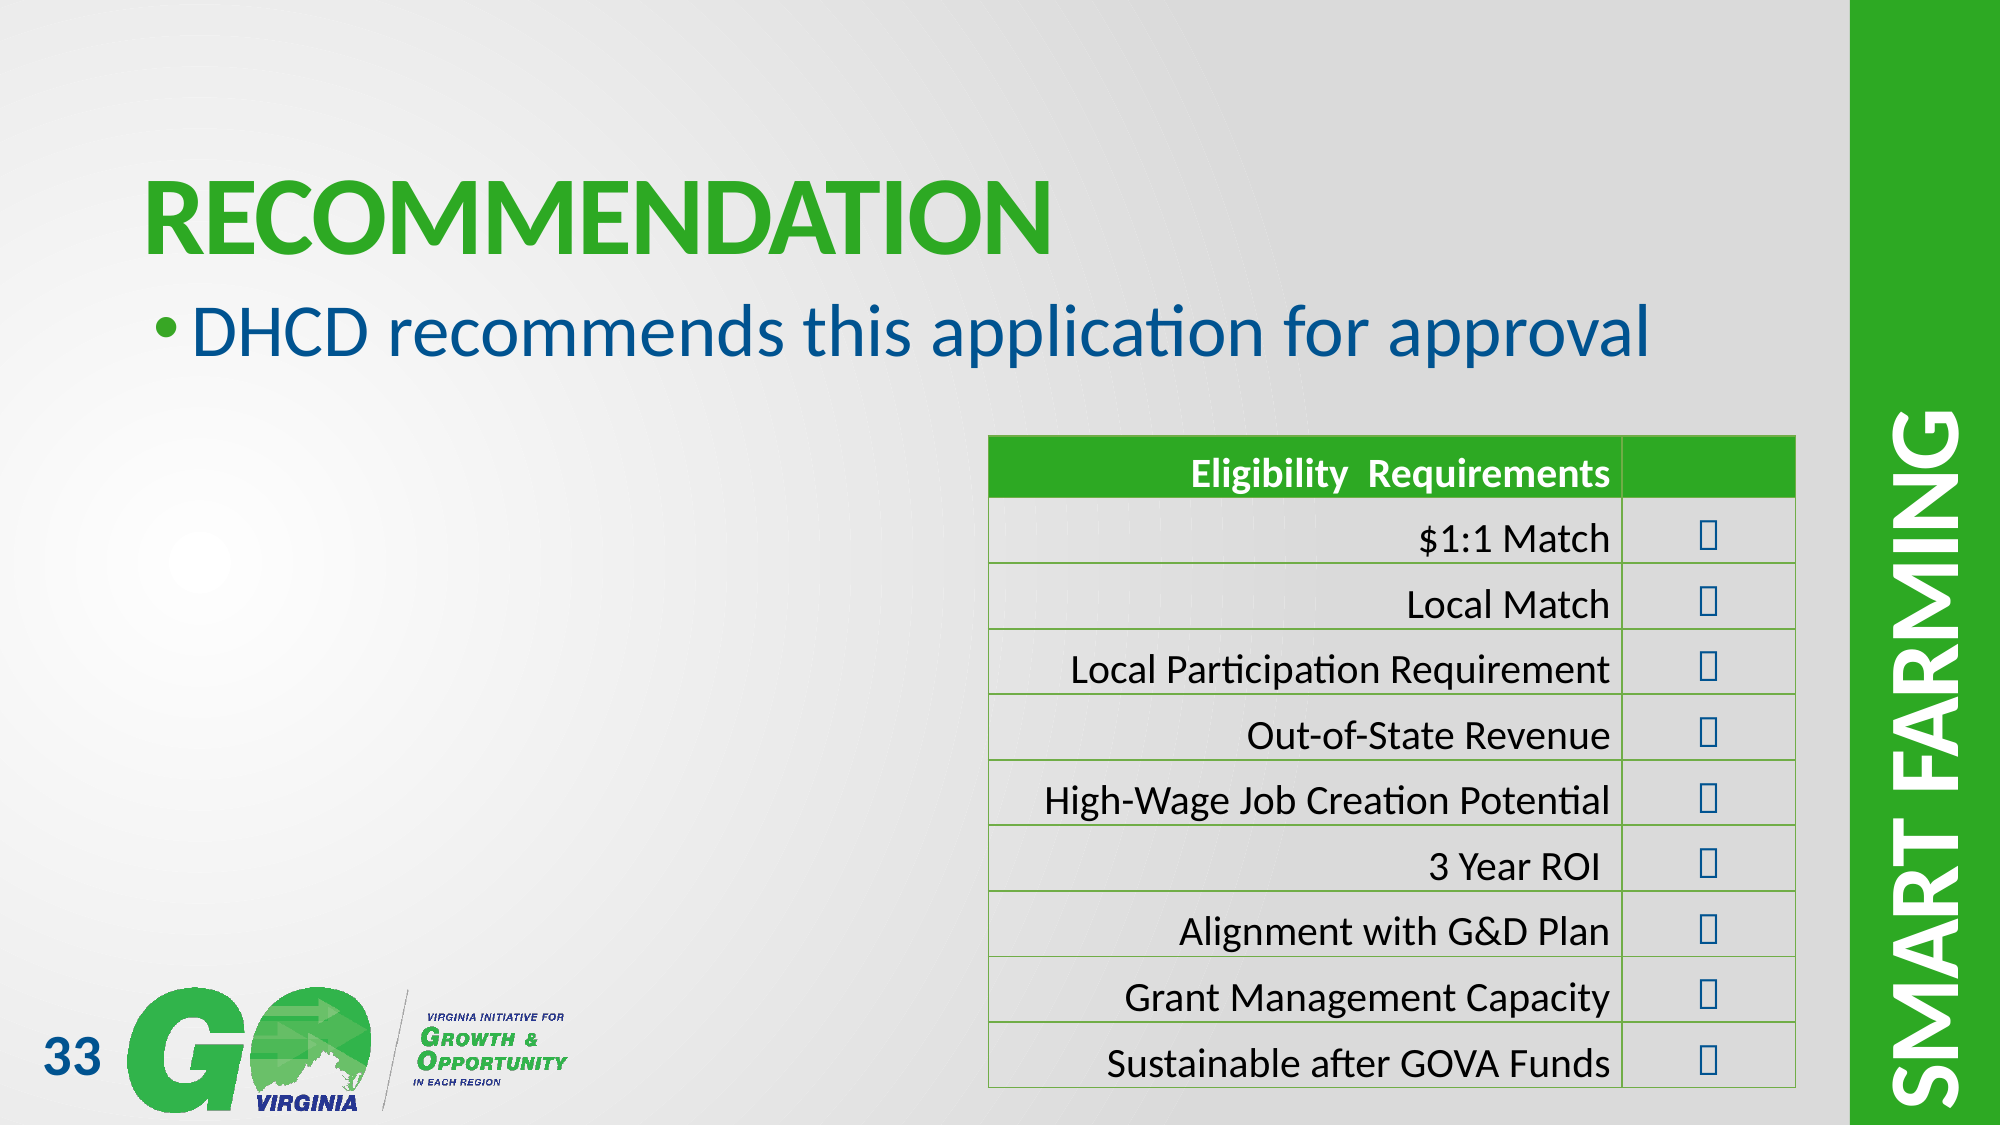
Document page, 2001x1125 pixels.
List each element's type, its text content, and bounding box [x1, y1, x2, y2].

title Recommendation [127, 128, 1837, 291]
table_cell Sustainable after GOVA Funds [989, 1023, 1621, 1087]
table_cell $1:1 Match [989, 498, 1621, 562]
table_cell Alignment with G&D Plan [989, 892, 1621, 956]
table_cell  [1623, 695, 1795, 759]
table_cell Local Participation Requirement [989, 630, 1621, 693]
table_cell  [1623, 826, 1795, 890]
table_cell  [1623, 957, 1795, 1021]
table_cell  [1623, 564, 1795, 628]
table_cell Local Match [989, 564, 1621, 628]
table_header Eligibility Requirements [989, 437, 1621, 497]
picture [127, 1038, 568, 1119]
text_box Smart farming [1837, 0, 2000, 1125]
table_cell  [1623, 498, 1795, 562]
table_cell High-Wage Job Creation Potential [989, 761, 1621, 824]
table_cell  [1623, 630, 1795, 693]
table_cell  [1623, 1023, 1795, 1087]
table_cell Grant Management Capacity [989, 957, 1621, 1021]
table_header [1623, 437, 1795, 497]
table_cell  [1623, 761, 1795, 824]
list DHCD recommends this application for approval [119, 274, 1824, 1038]
table_cell 3 Year ROI [989, 826, 1621, 890]
table_cell  [1623, 892, 1795, 956]
table_cell Out-of-State Revenue [989, 695, 1621, 759]
